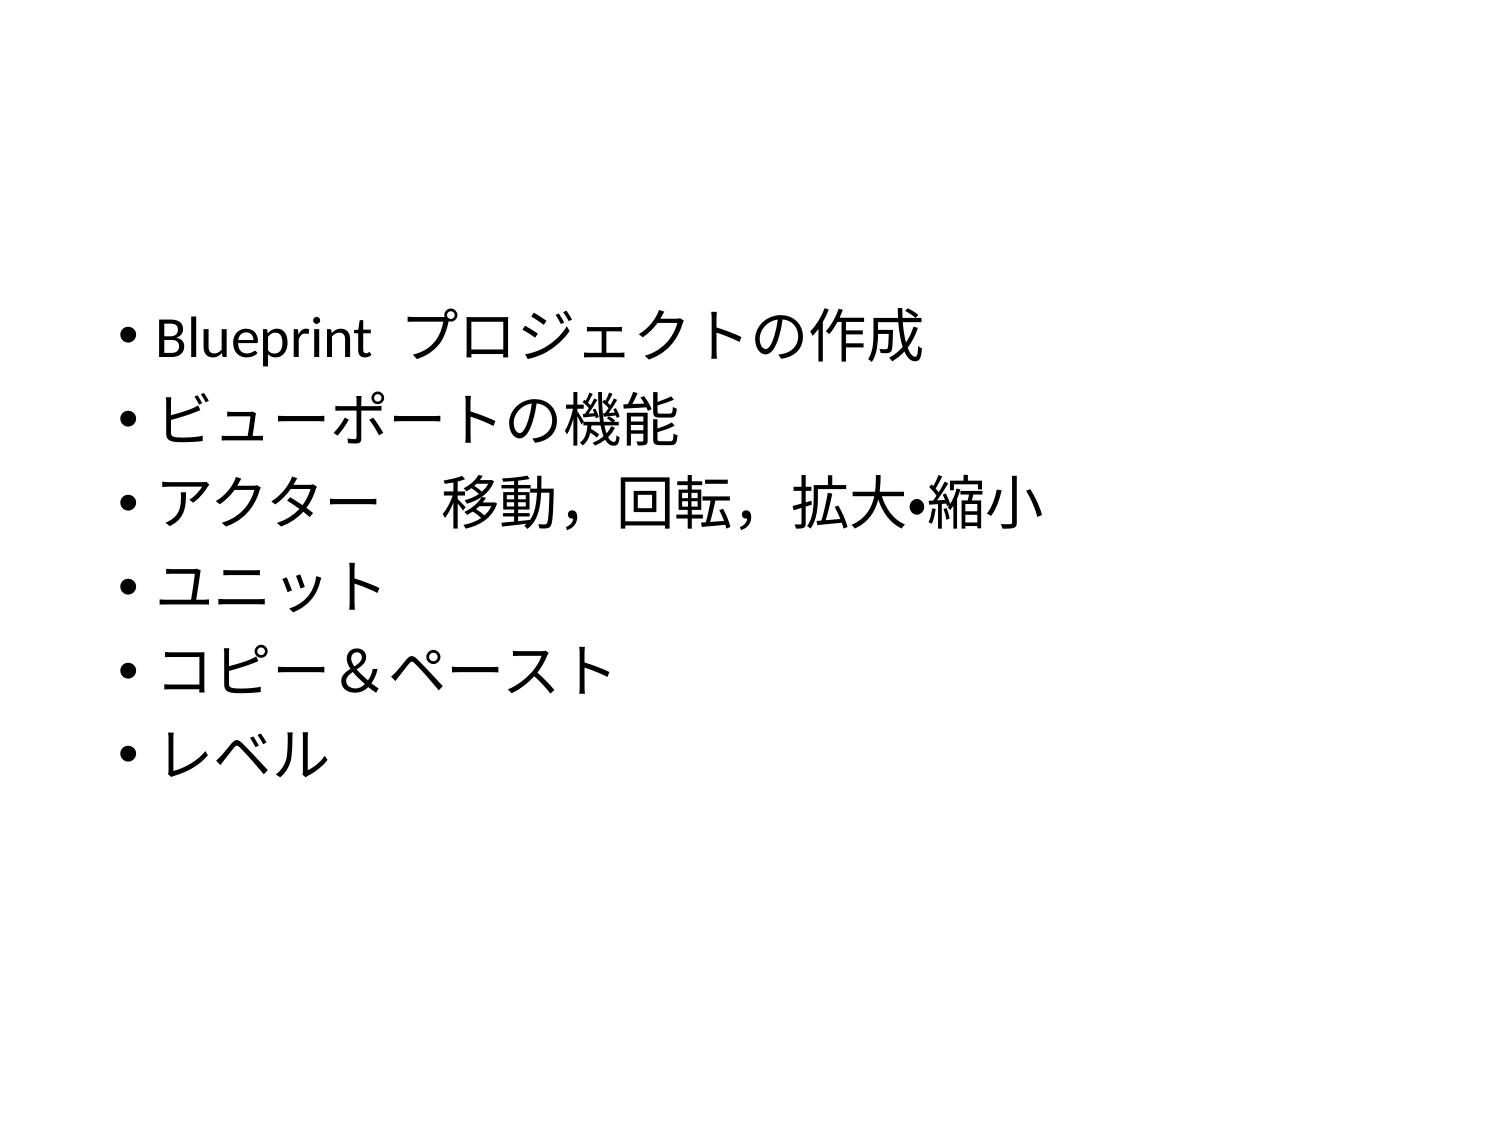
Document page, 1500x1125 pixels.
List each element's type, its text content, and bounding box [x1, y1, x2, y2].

list Blueprint プロジェクトの作成 ビューポートの機能 アクター 移動，回転，拡大・縮小 ユニット コピー＆ペースト レベル [103, 299, 1397, 1014]
